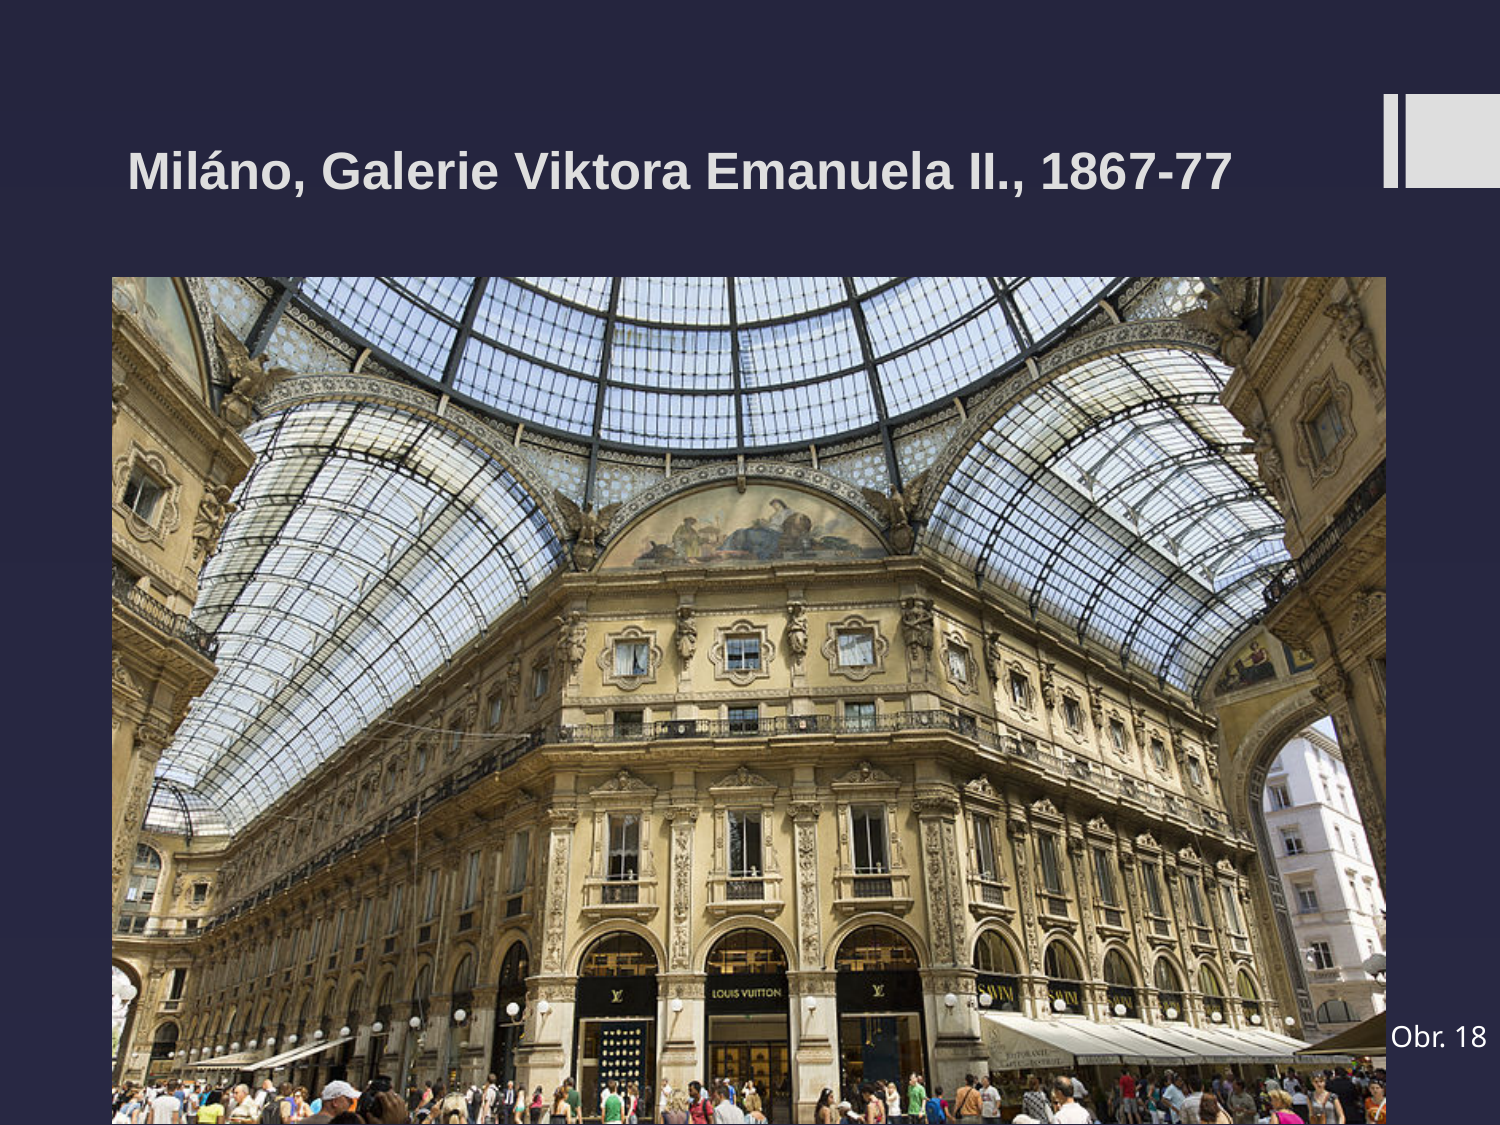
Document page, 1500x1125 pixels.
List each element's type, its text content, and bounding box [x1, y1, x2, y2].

title Miláno, Galerie Viktora Emanuela II., 1867-77 [112, 78, 1360, 209]
text_box Obr. 18 [1392, 1011, 1500, 1061]
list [111, 276, 1386, 1125]
